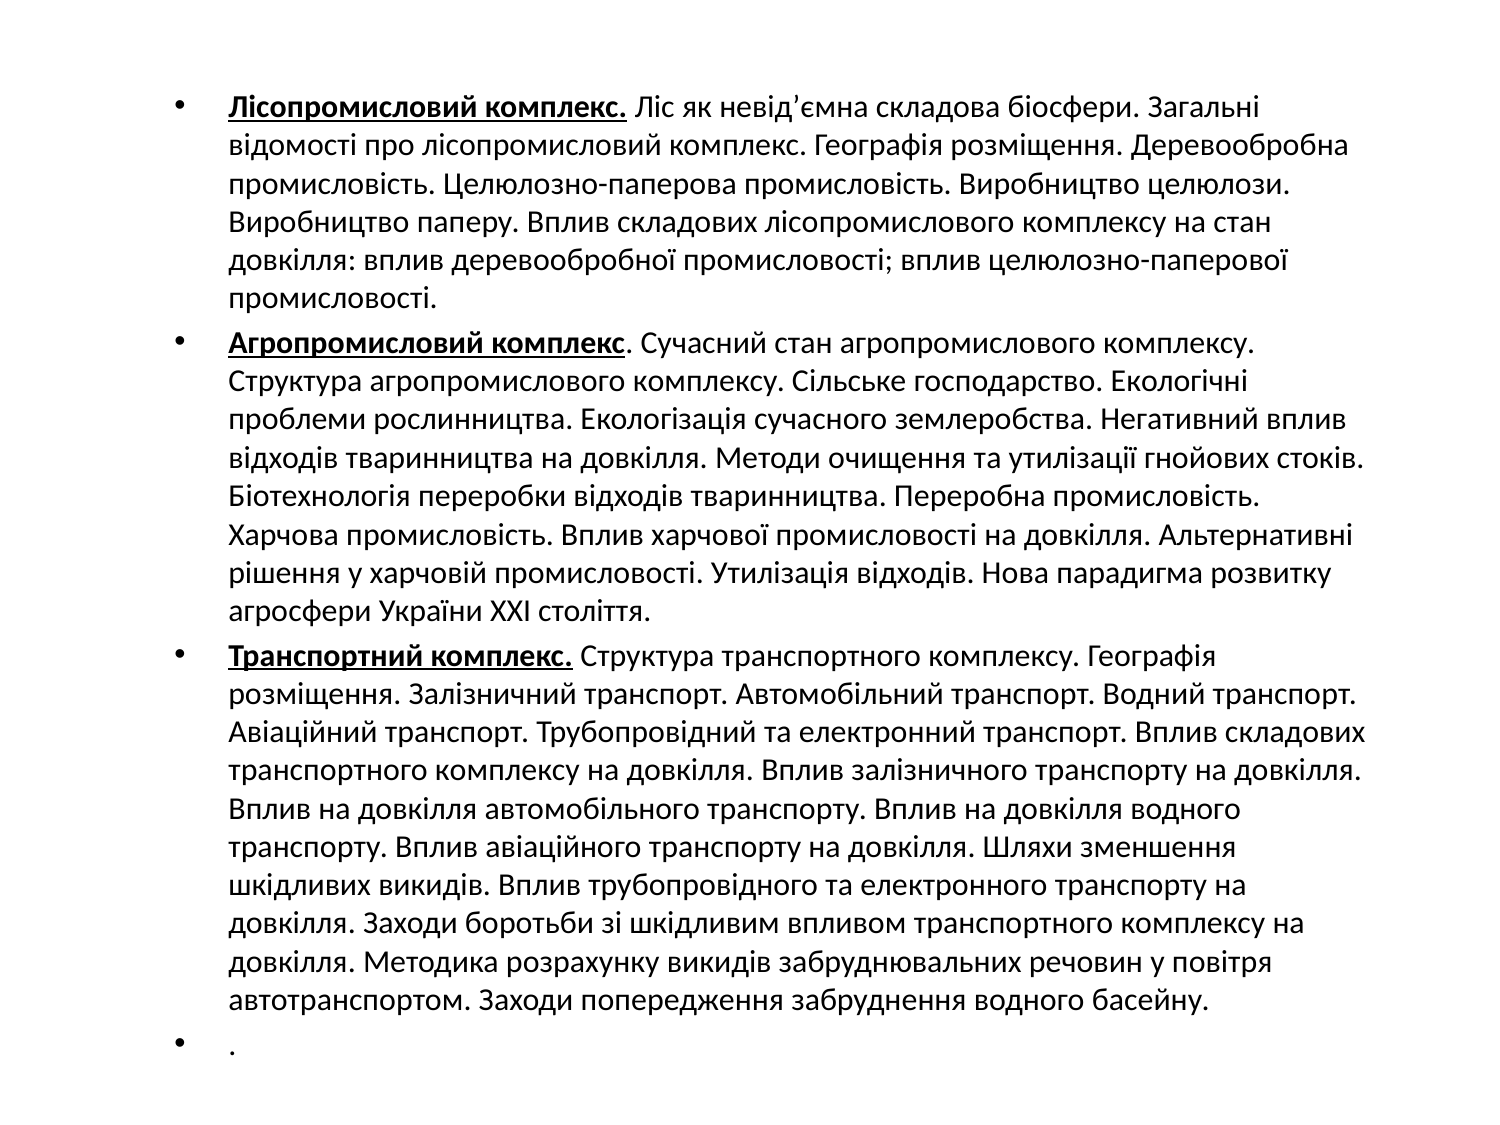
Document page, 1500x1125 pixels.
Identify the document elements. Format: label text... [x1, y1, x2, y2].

list Лісопромисловий комплекс. Ліс як невід’ємна складова біосфери. Загальні відомості про лісопромисловий комплекс. Географія розміщення. Деревообробна промисловість. Целюлозно-паперова промисловість. Виробництво целюлози. Виробництво паперу. Вплив складових лісопромислового комплексу на стан довкілля: вплив деревообробної промисловості; вплив целюлозно-паперової промисловості. Агропромисловий комплекс. Сучасний стан агропромислового комплексу. Структура агропромислового комплексу. Сільське господарство. Екологічні проблеми рослинництва. Екологізація сучасного землеробства. Негативний вплив відходів тваринництва на довкілля. Методи очищення та утилізації гнойових стоків. Біотехнологія переробки відходів тваринництва. Переробна промисловість. Харчова промисловість. Вплив харчової промисловості на довкілля. Альтернативні рішення у харчовій промисловості. Утилізація відходів. Нова парадигма розвитку агросфери України ХХІ століття. Транспортний комплекс. Структура транспортного комплексу. Географія розміщення. Залізничний транспорт. Автомобільний транспорт. Водний транспорт. Авіаційний транспорт. Трубопровідний та електронний транспорт. Вплив складових транспортного комплексу на довкілля. Вплив залізничного транспорту на довкілля. Вплив на довкілля автомобільного транспорту. Вплив на довкілля водного транспорту. Вплив авіаційного транспорту на довкілля. Шляхи зменшення шкідливих викидів. Вплив трубопровідного та електронного транспорту на довкілля. Заходи боротьби зі шкідливим впливом транспортного комплексу на довкілля. Методика розрахунку викидів забруднювальних речовин у повітря автотранспортом. Заходи попередження забруднення водного басейну. . [159, 78, 1388, 1071]
